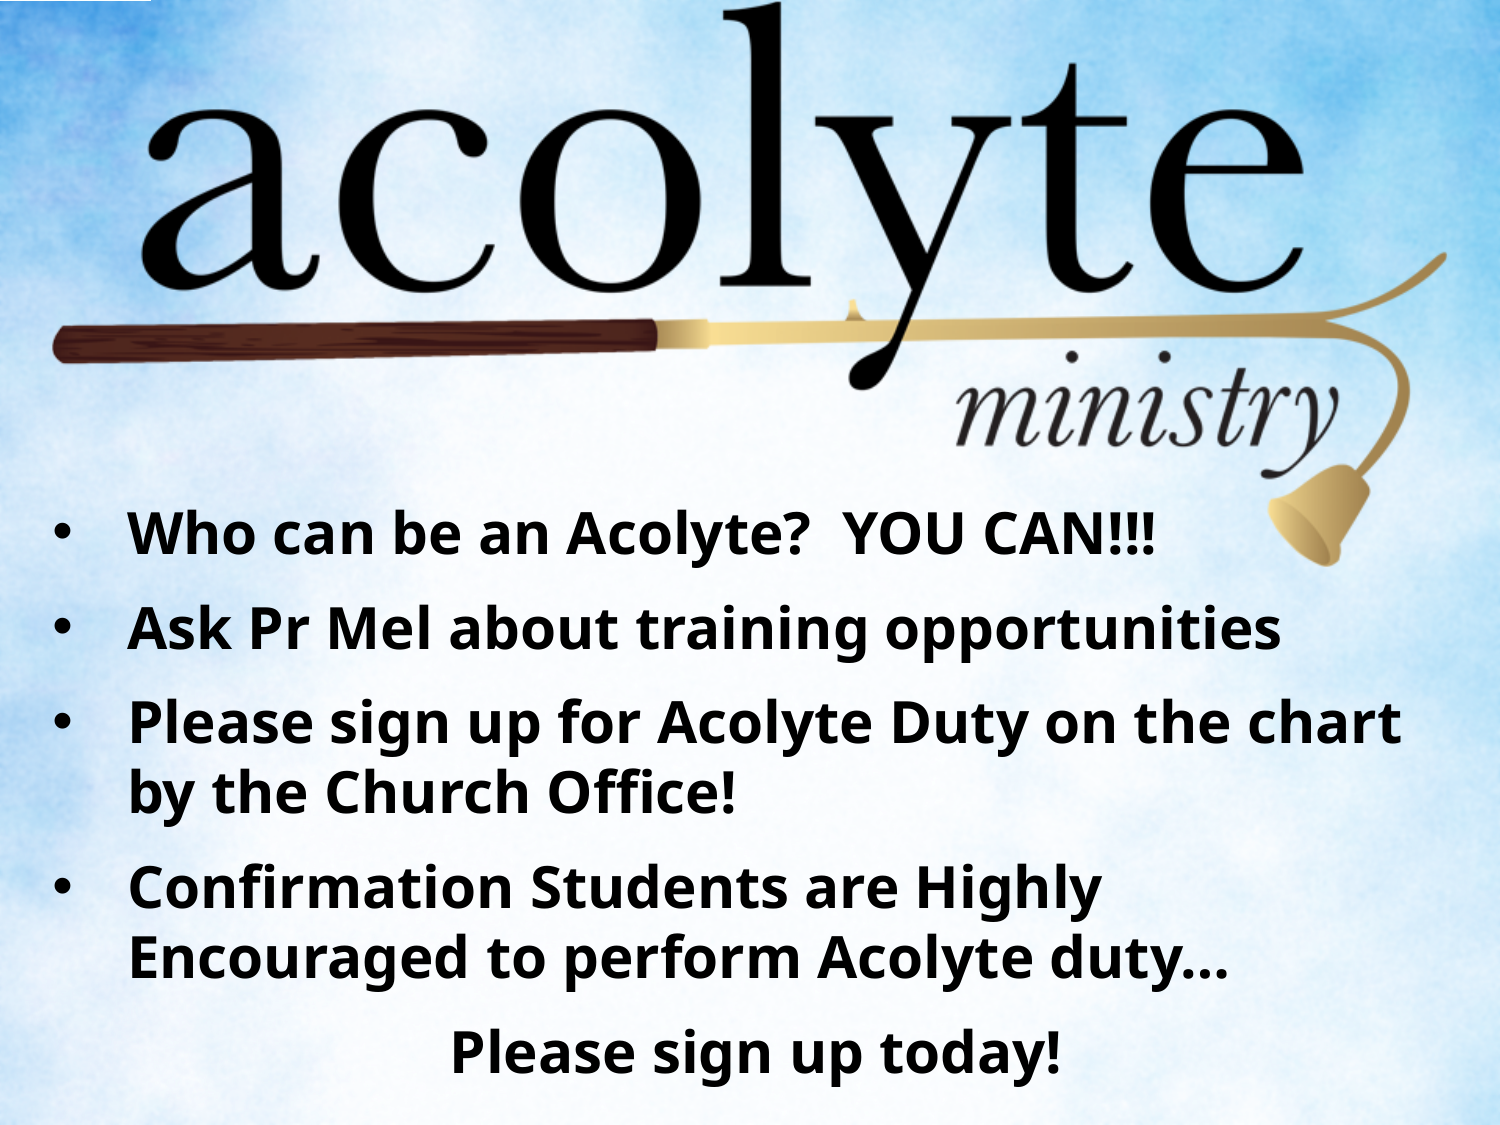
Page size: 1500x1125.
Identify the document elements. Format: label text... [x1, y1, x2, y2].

picture [0, 0, 1500, 1125]
text_box Who can be an Acolyte? YOU CAN!!! Ask Pr Mel about training opportunities Please sign up for Acolyte Duty on the chart by the Church Office! Confirmation Students are Highly Encouraged to perform Acolyte duty… Please sign up today! [37, 488, 1475, 1093]
